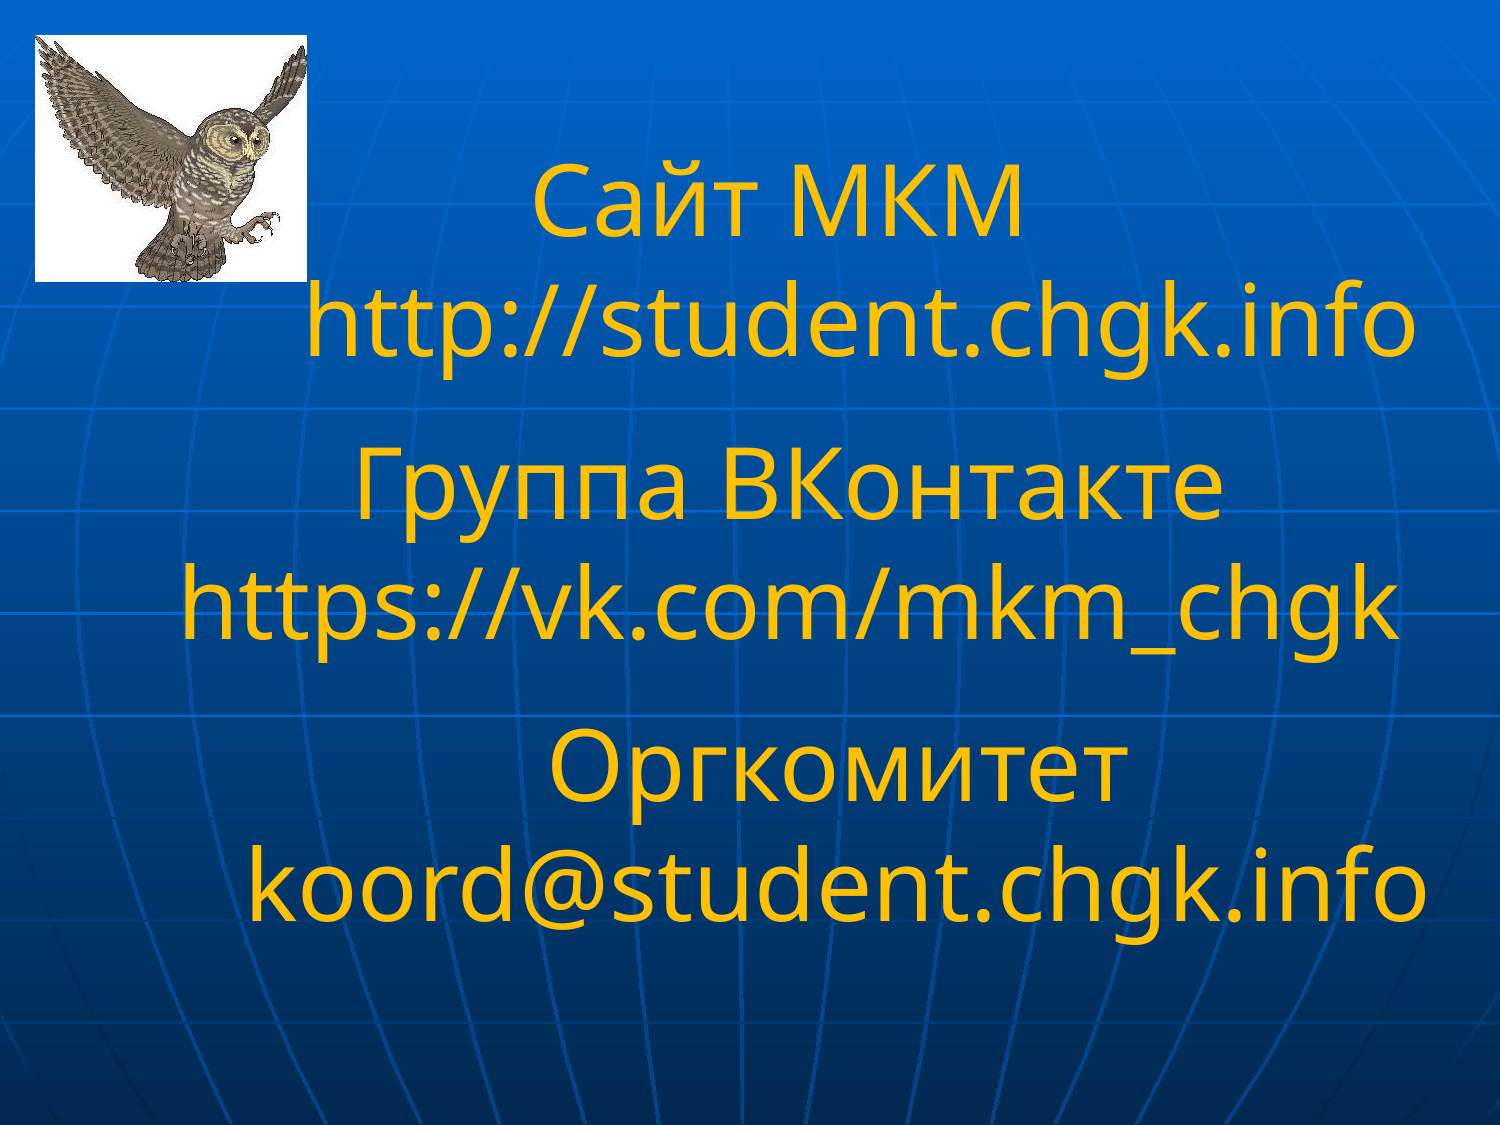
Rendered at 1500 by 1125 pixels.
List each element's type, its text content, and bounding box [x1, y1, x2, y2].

text_box Оргкомитет koord@student.chgk.info [235, 692, 1441, 950]
text_box Группа ВКонтакте https://vk.com/mkm_chgk [169, 411, 1411, 668]
picture [34, 34, 308, 282]
text_box Сайт МКМ http://student.chgk.info [105, 128, 1453, 384]
